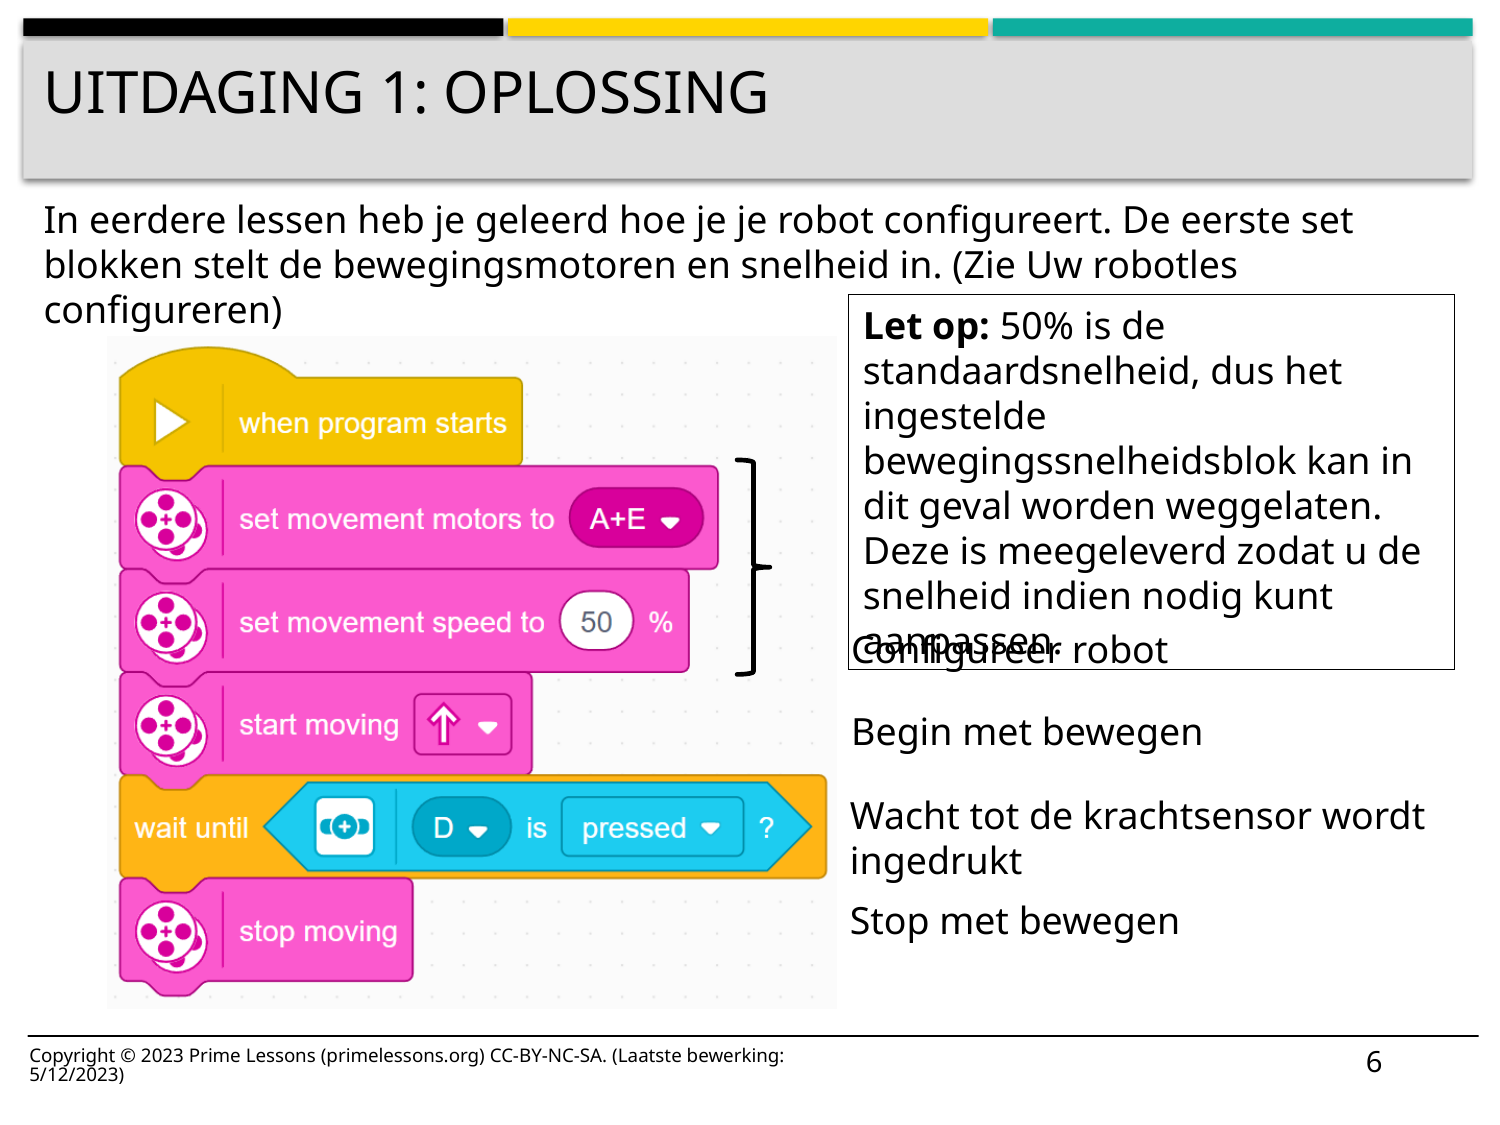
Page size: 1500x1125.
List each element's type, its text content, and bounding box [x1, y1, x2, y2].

text_box Begin met bewegen [842, 700, 1443, 761]
text_box In eerdere lessen heb je geleerd hoe je je robot configureert. De eerste set blokken stelt de bewegingsmotoren en snelheid in. (Zie Uw robotles configureren) [28, 188, 1395, 339]
slide_number 6 [1351, 1036, 1478, 1097]
text_box Wacht tot de krachtsensor wordt ingedrukt [842, 784, 1468, 889]
text_box Let op: 50% is de standaardsnelheid, dus het ingestelde bewegingssnelheidsblok kan in dit geval worden weggelaten. Deze is meegeleverd zodat u de snelheid indien nodig kunt aanpassen. [848, 294, 1455, 670]
text_box Stop met bewegen [842, 889, 1442, 950]
text_box Configureer robot [842, 618, 1443, 679]
footer Copyright © 2023 Prime Lessons (primelessons.org) CC-BY-NC-SA. (Laatste bewerking: 5/12/2023) [14, 1036, 814, 1097]
picture [106, 335, 837, 1009]
title Uitdaging 1: Oplossing [28, 48, 1464, 172]
